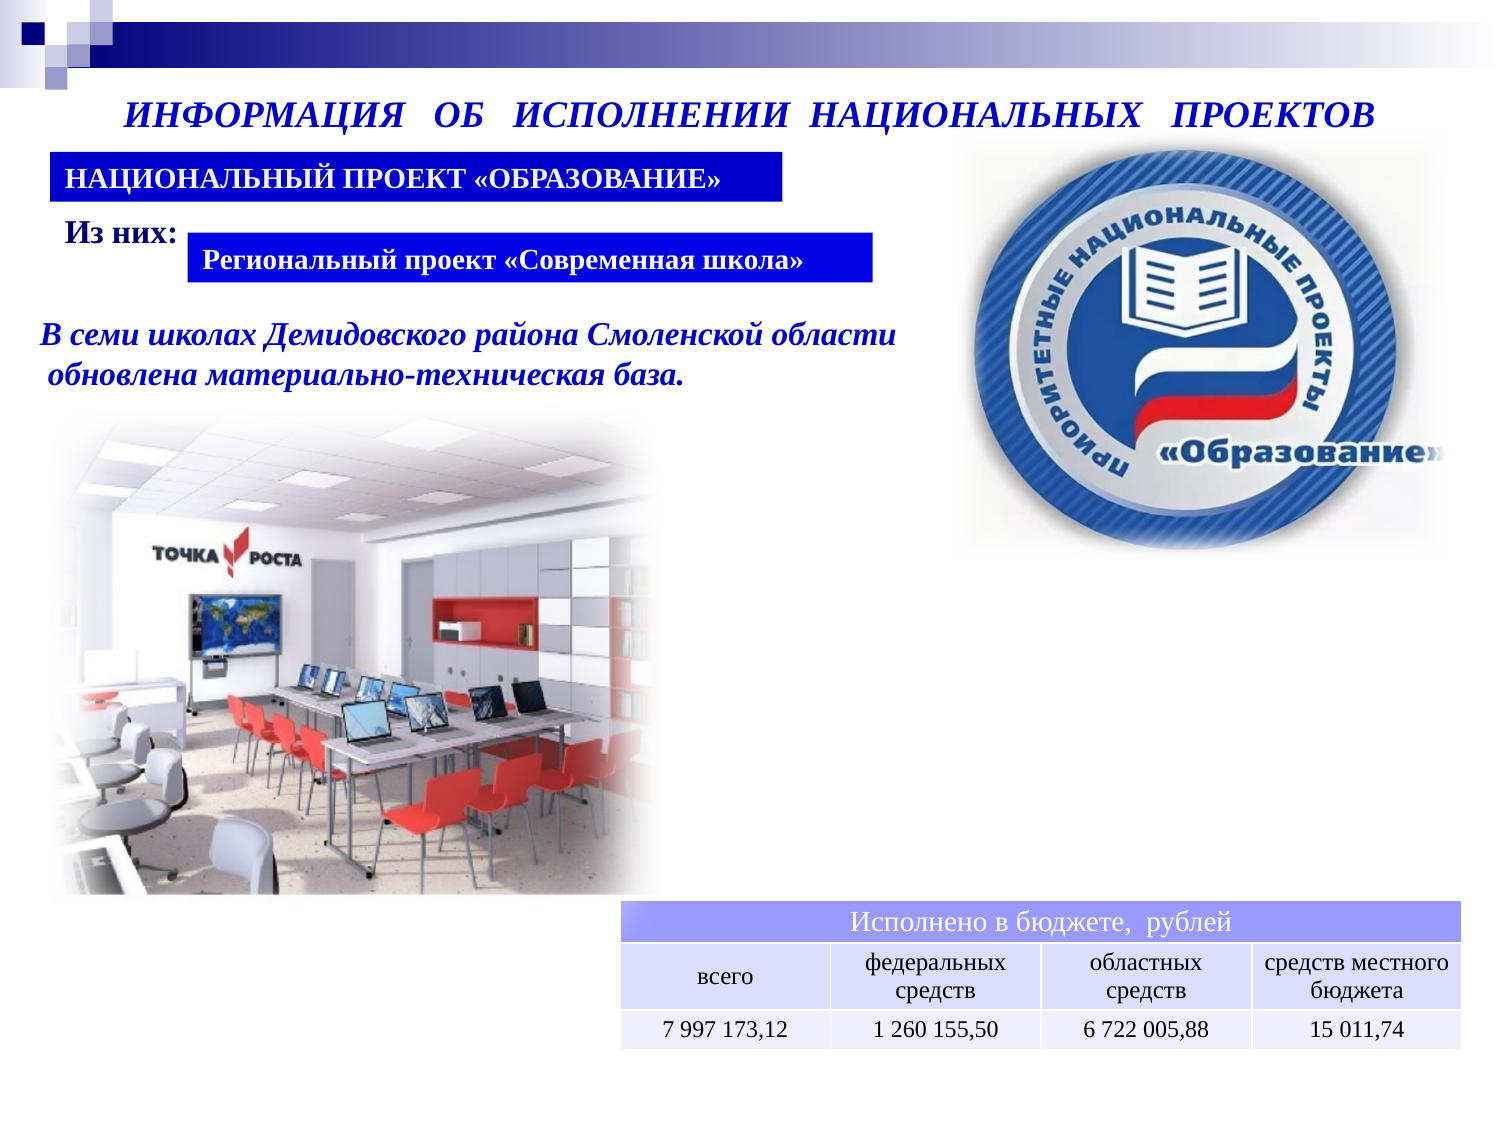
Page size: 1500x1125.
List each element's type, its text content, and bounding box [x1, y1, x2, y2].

picture [949, 126, 1450, 563]
text_box Из них: [50, 202, 358, 258]
table_cell средств местного бюджета [1253, 944, 1461, 1009]
table_header Исполнено в бюджете, рублей [671, 901, 1461, 942]
picture [45, 400, 666, 963]
table_cell 6 722 005,88 [1042, 1011, 1251, 1049]
text_box В семи школах Демидовского района Смоленской области обновлена материально-техническая база. [24, 304, 944, 400]
table_cell 1 260 155,50 [831, 1011, 1040, 1049]
title ИНФОРМАЦИЯ ОБ ИСПОЛНЕНИИ НАЦИОНАЛЬНЫХ ПРОЕКТОВ [74, 74, 1426, 151]
table_cell областных средств [1042, 944, 1251, 1009]
table_cell всего [621, 944, 830, 1009]
text_box НАЦИОНАЛЬНЫЙ ПРОЕКТ «ОБРАЗОВАНИЕ» [50, 151, 783, 202]
table_cell федеральных средств [831, 944, 1040, 1009]
table_cell 15 011,74 [1253, 1011, 1461, 1049]
text_box Региональный проект «Современная школа» [187, 232, 873, 283]
table_cell 7 997 173,12 [621, 1011, 830, 1049]
